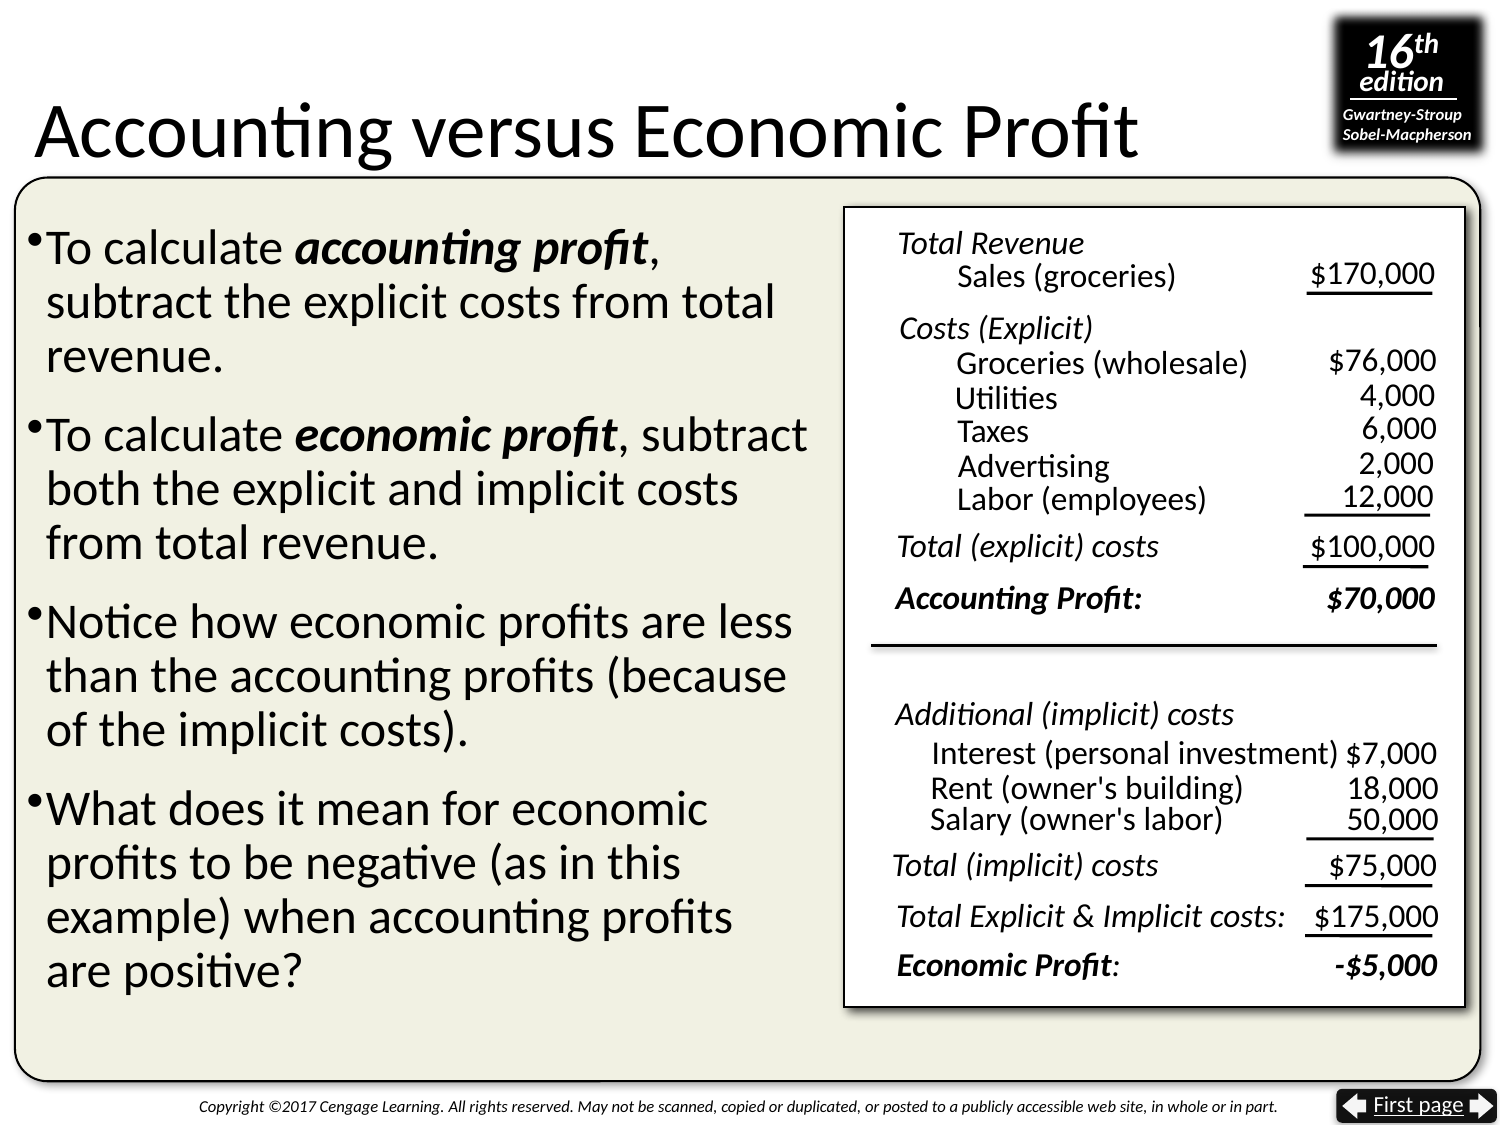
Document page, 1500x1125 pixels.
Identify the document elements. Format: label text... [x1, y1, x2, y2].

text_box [954, 405, 1438, 444]
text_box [954, 372, 1437, 405]
title Accounting versus Economic Profit [19, 71, 1488, 175]
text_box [882, 894, 1441, 936]
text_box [927, 765, 1440, 797]
text_box [844, 206, 1466, 1008]
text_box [927, 731, 1439, 765]
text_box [954, 473, 1435, 518]
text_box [888, 942, 1443, 984]
text_box To calculate accounting profit, subtract the explicit costs from total revenue. To calculate economic profit, subtract both the explicit and implicit costs from total revenue. Notice how economic profits are less than the accounting profits (because of the implicit costs). What does it mean for economic profits to be negative (as in this example) when accounting profits are positive? [11, 214, 845, 1006]
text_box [954, 440, 1435, 473]
text_box Costs (Explicit) [899, 306, 1095, 347]
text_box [927, 797, 1440, 840]
text_box Additional (implicit) costs [895, 692, 1236, 733]
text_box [888, 524, 1437, 567]
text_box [884, 843, 1439, 886]
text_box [888, 575, 1441, 617]
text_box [954, 337, 1439, 374]
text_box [889, 221, 1437, 295]
title Economies of Scale [881, 734, 1444, 894]
